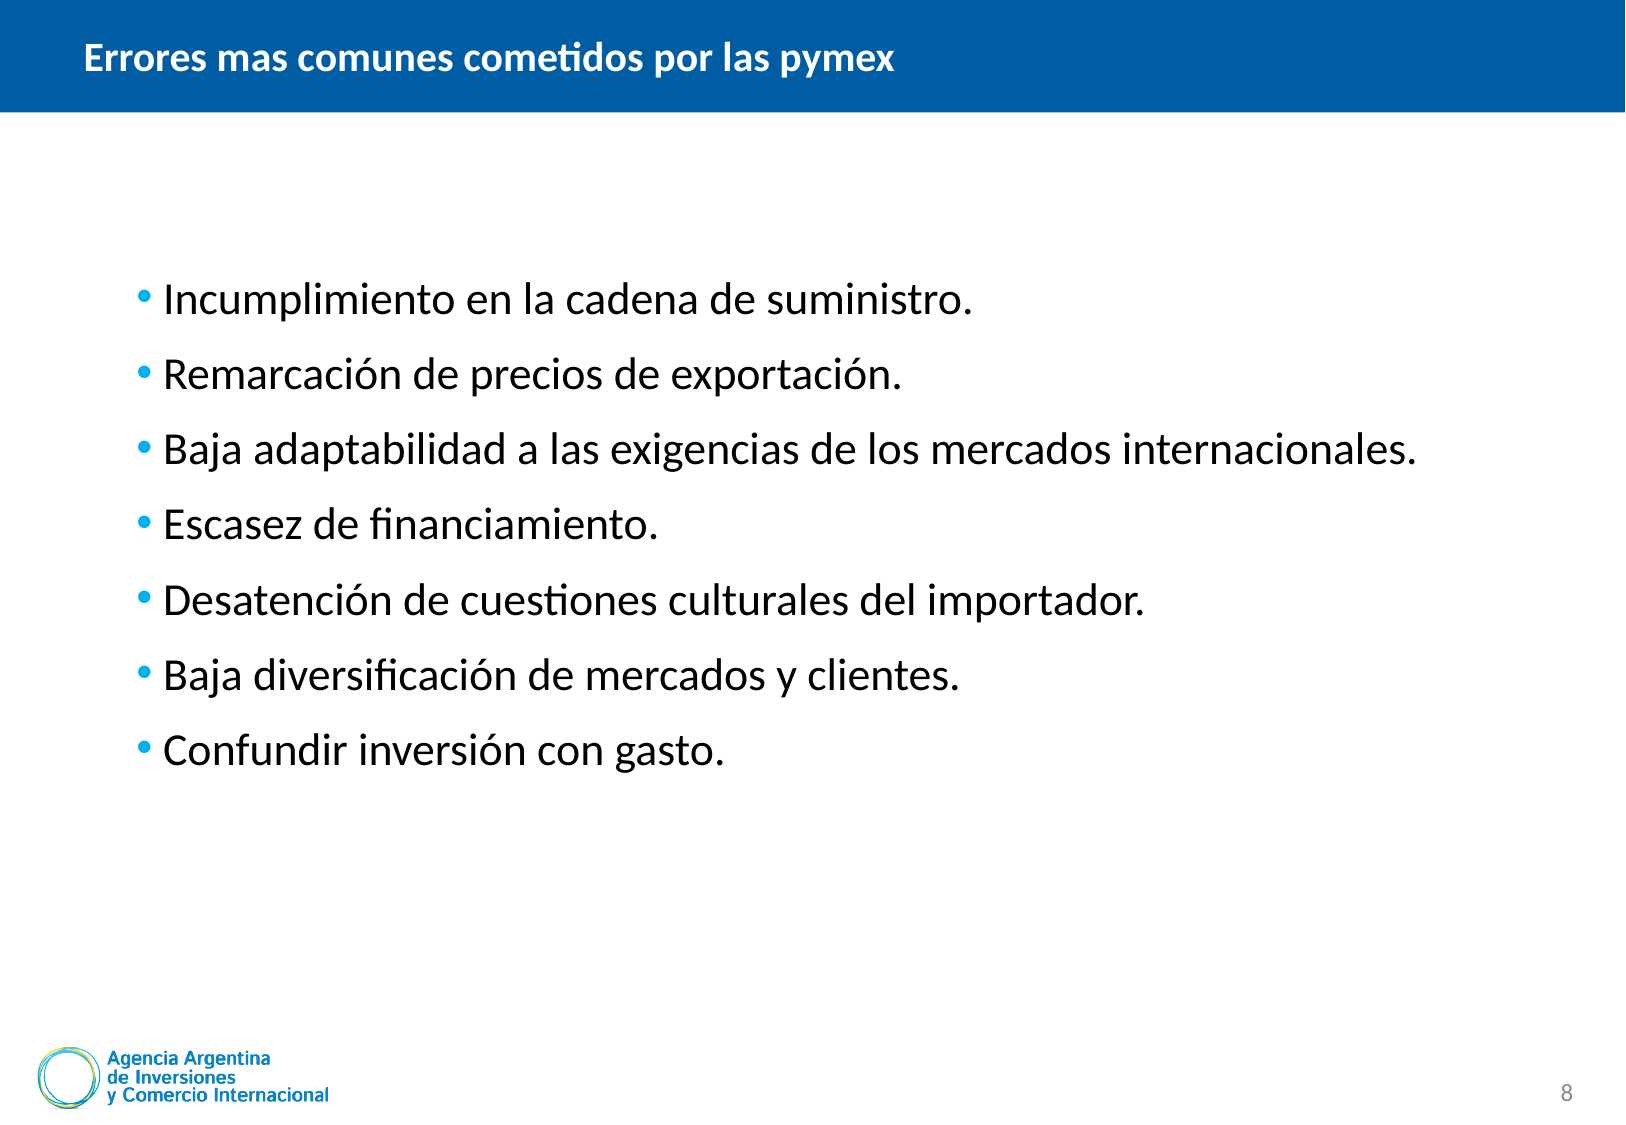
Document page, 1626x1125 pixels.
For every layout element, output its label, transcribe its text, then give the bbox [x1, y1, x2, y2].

text_box Incumplimiento en la cadena de suministro. Remarcación de precios de exportación. Baja adaptabilidad a las exigencias de los mercados internacionales. Escasez de financiamiento. Desatención de cuestiones culturales del importador. Baja diversificación de mercados y clientes. Confundir inversión con gasto. [46, 253, 1579, 974]
picture [60, 1105, 75, 1109]
text_box Errores mas comunes cometidos por las pymex [69, 0, 1556, 111]
picture [33, 1047, 328, 1109]
